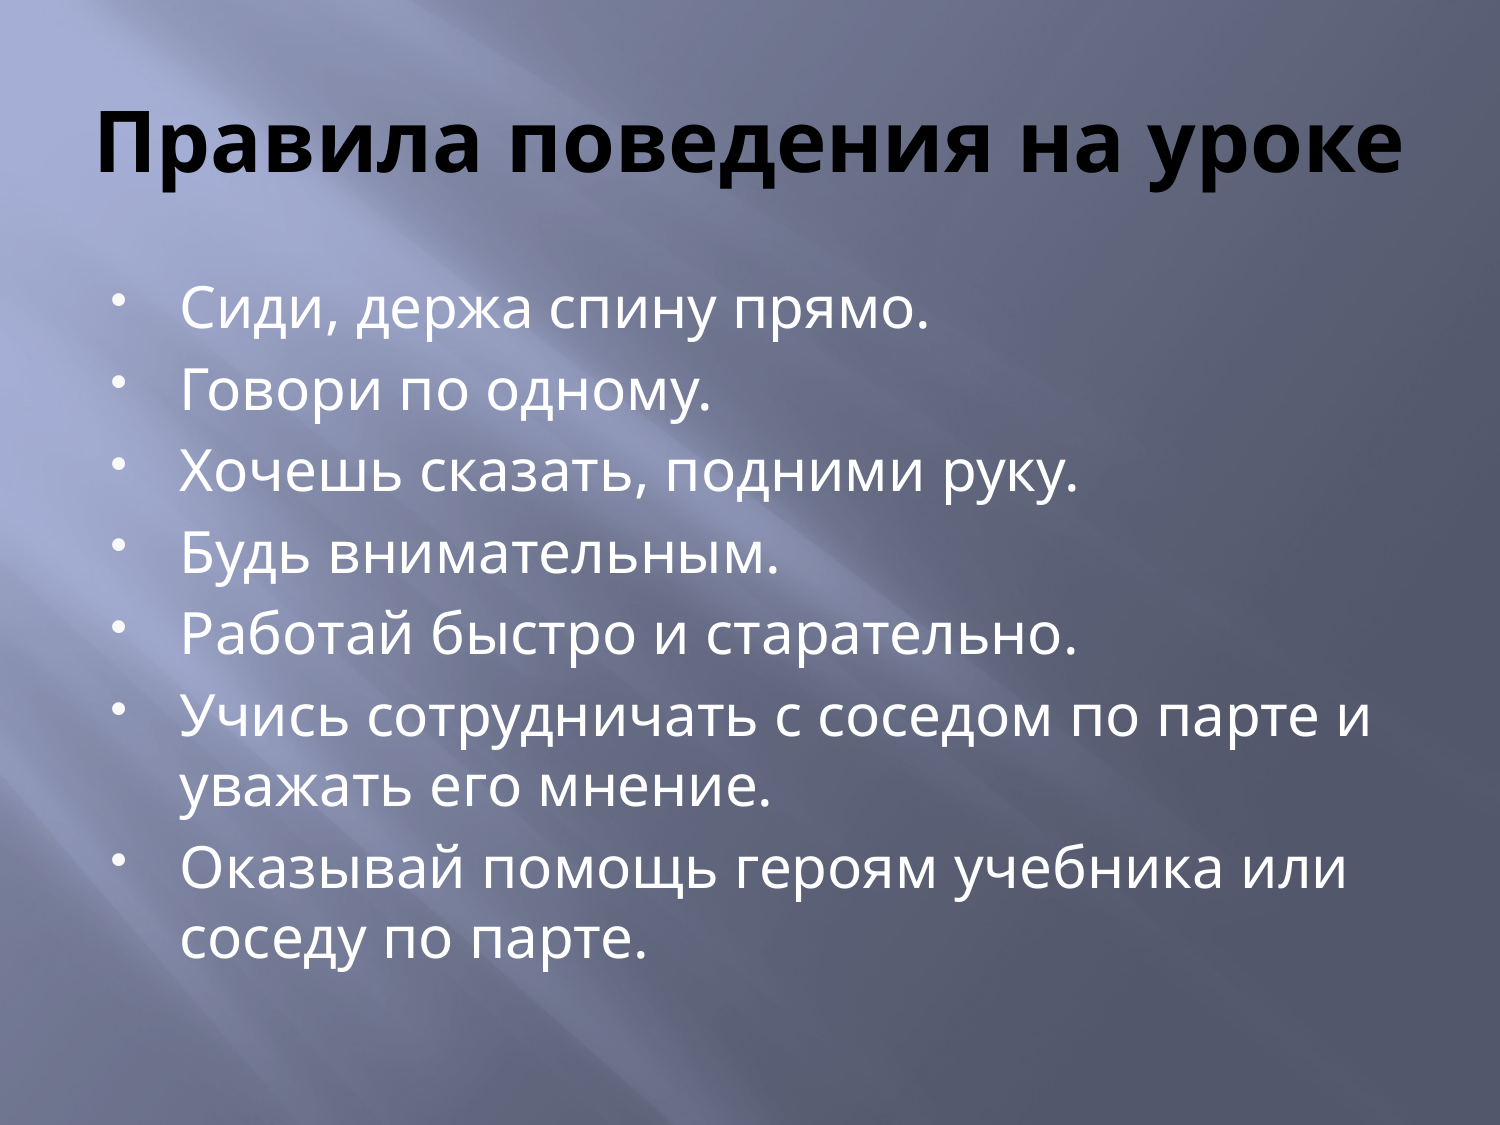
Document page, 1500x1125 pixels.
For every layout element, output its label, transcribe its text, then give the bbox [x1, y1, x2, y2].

list Сиди, держа спину прямо. Говори по одному. Хочешь сказать, подними руку. Будь внимательным. Работай быстро и старательно. Учись сотрудничать с соседом по парте и уважать его мнение. Оказывай помощь героям учебника или соседу по парте. [75, 262, 1425, 1035]
title Правила поведения на уроке [75, 45, 1425, 233]
